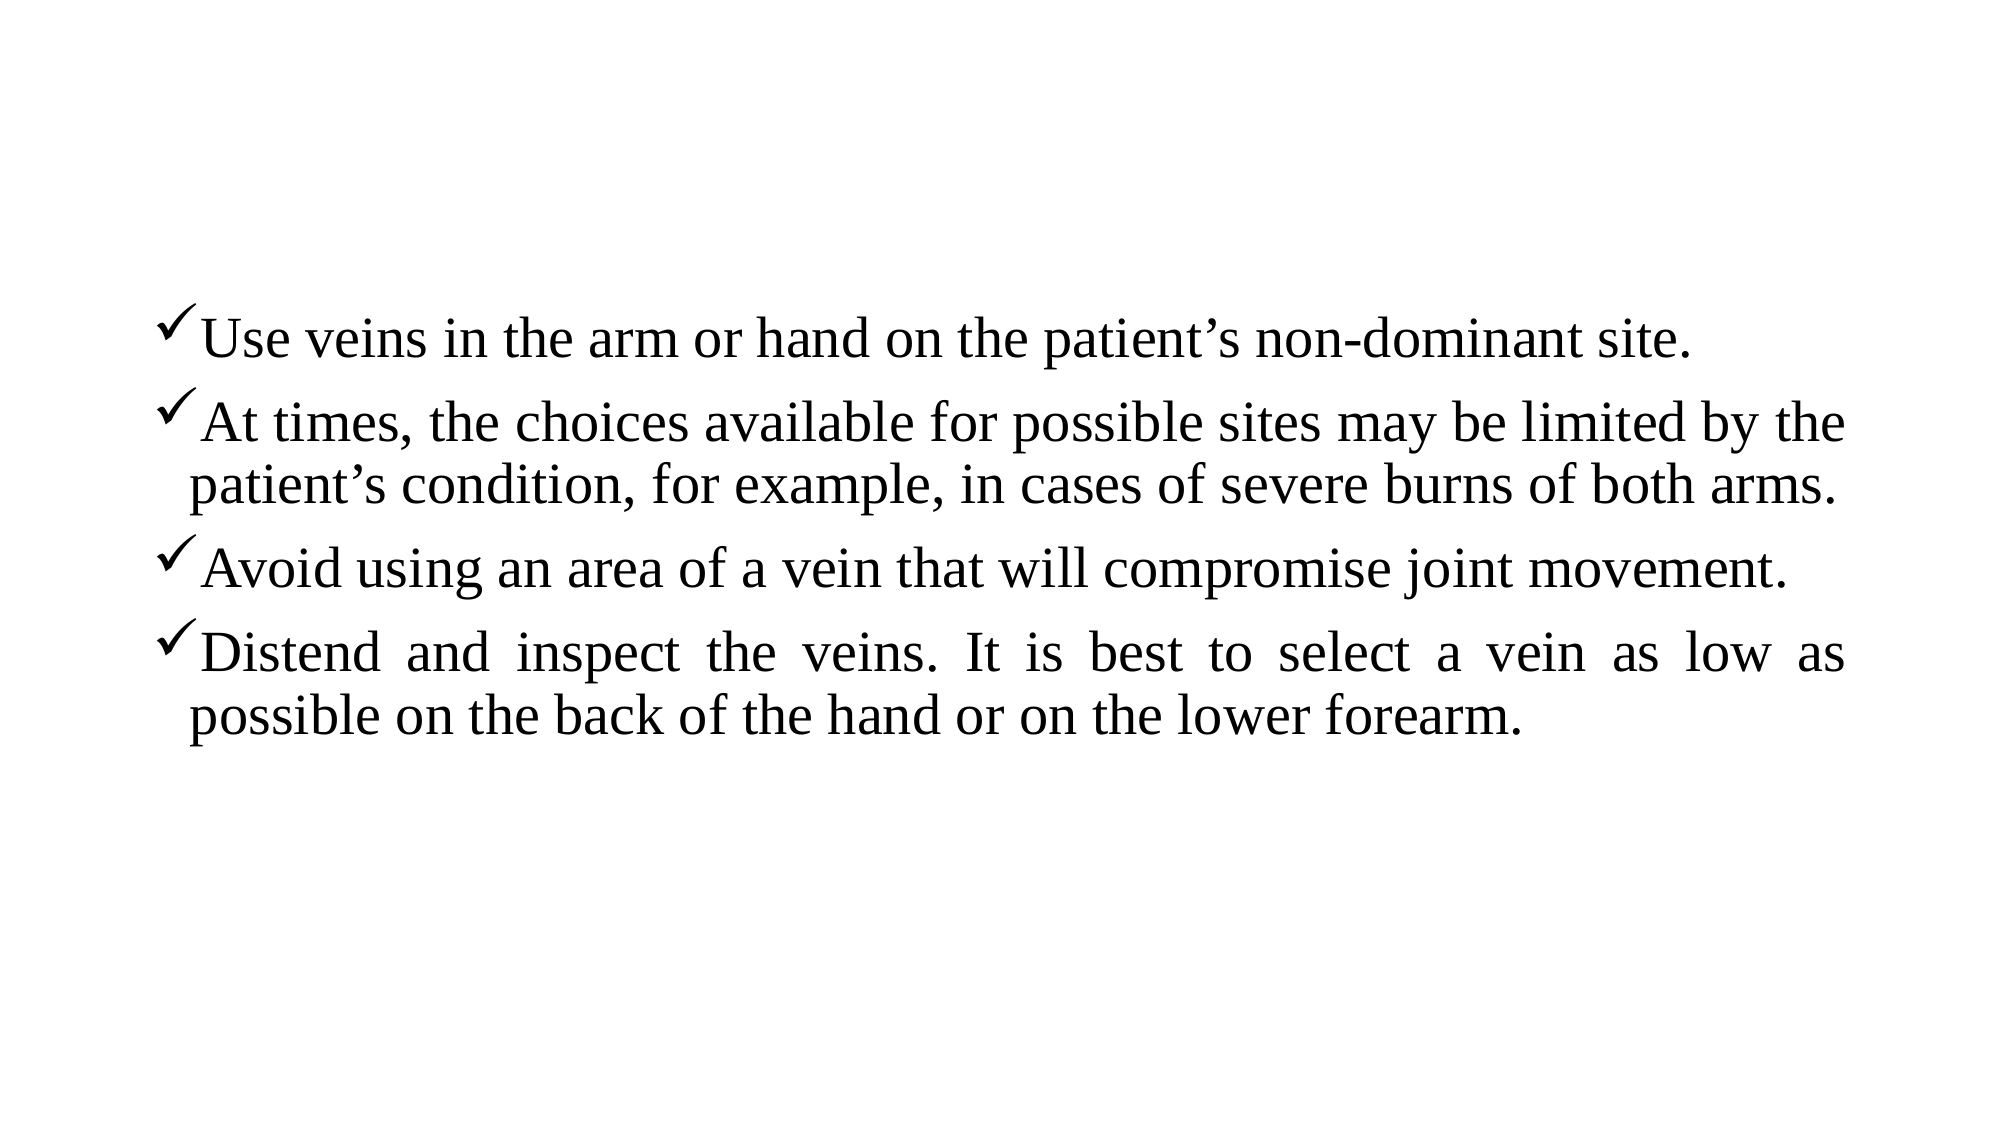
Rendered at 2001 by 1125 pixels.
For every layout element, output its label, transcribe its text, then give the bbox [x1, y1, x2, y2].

list Use veins in the arm or hand on the patient’s non-dominant site. At times, the choices available for possible sites may be limited by the patient’s condition, for example, in cases of severe burns of both arms. Avoid using an area of a vein that will compromise joint movement. Distend and inspect the veins. It is best to select a vein as low as possible on the back of the hand or on the lower forearm. [137, 299, 1863, 1014]
